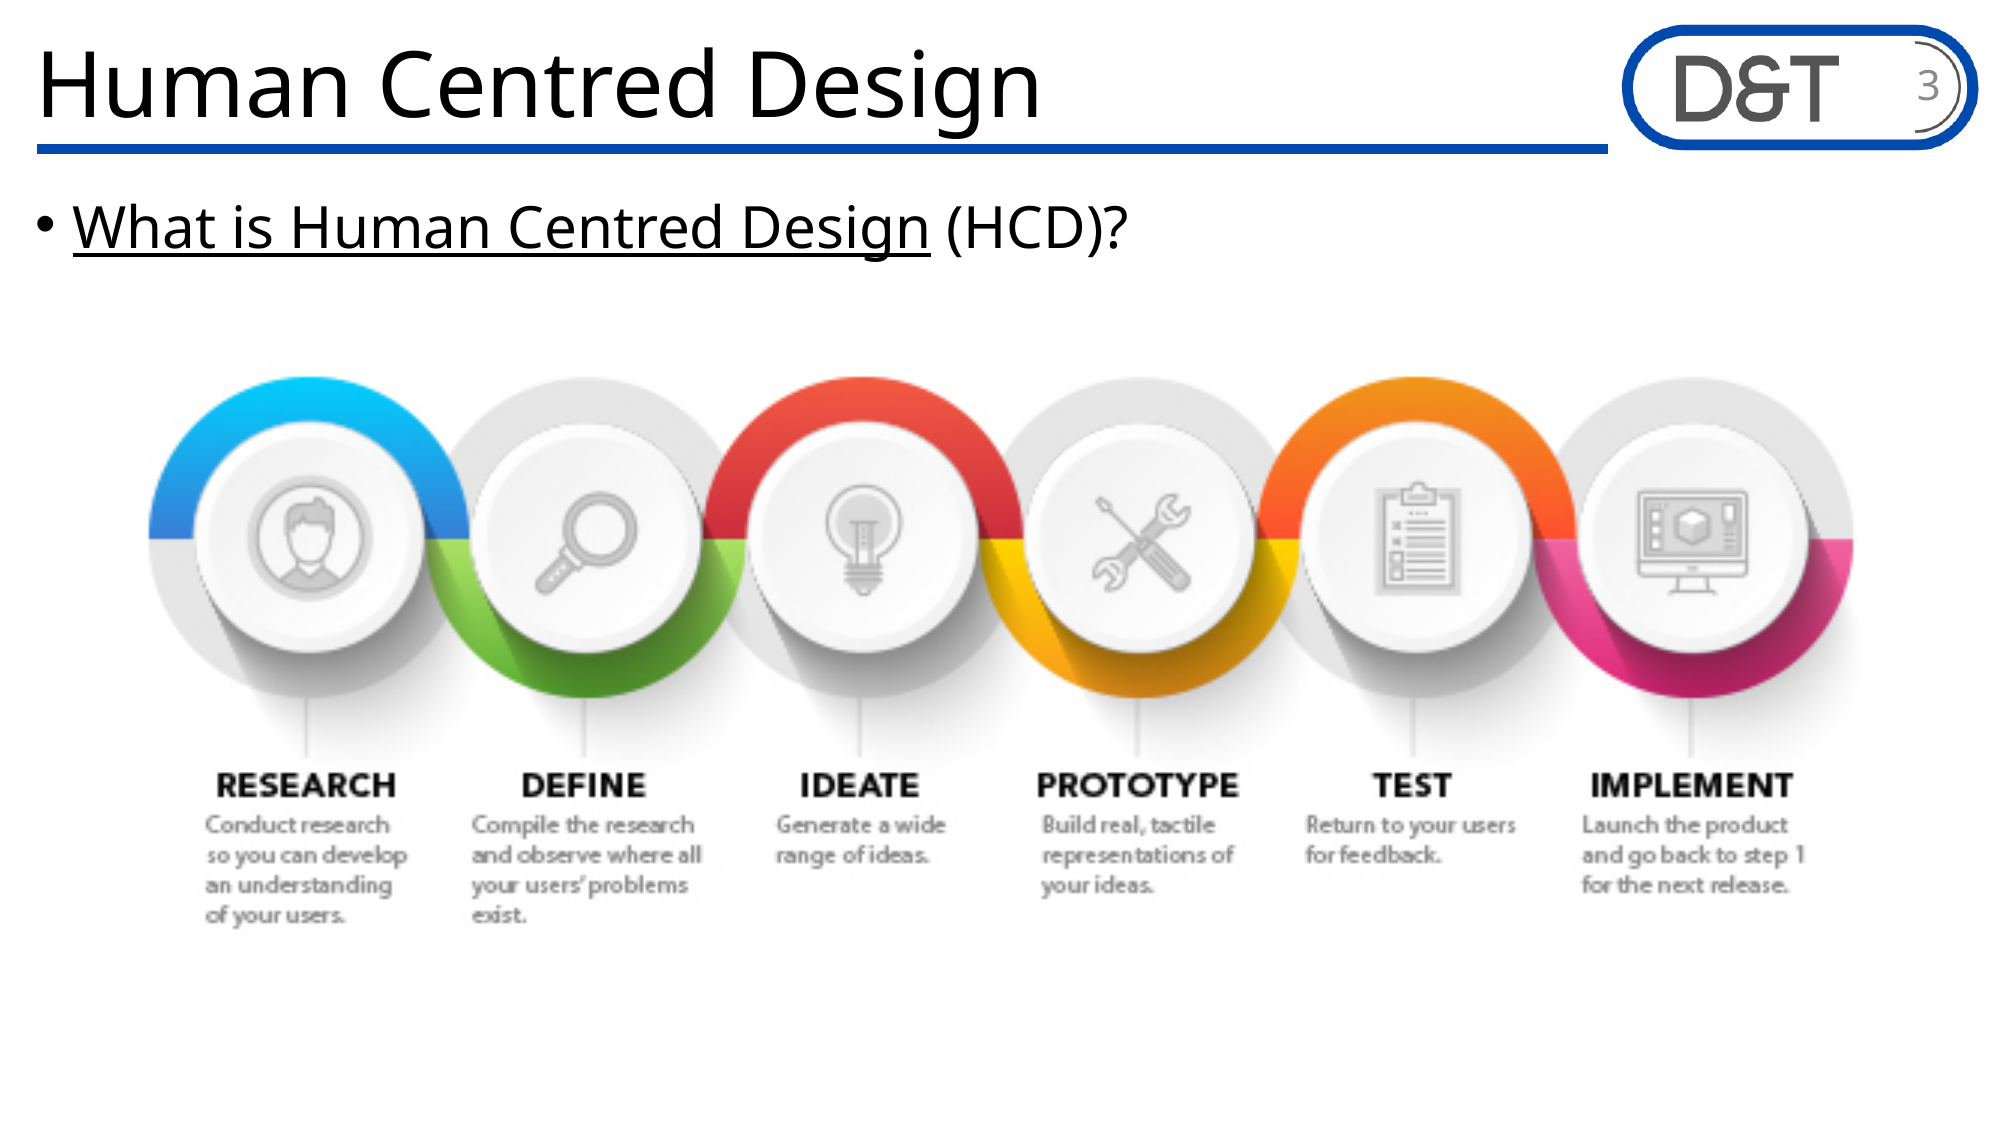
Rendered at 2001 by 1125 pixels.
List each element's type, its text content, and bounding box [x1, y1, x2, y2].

picture [102, 333, 1899, 969]
list What is Human Centred Design (HCD)? [20, 183, 1815, 1103]
title Human Centred Design [20, 22, 1815, 155]
slide_number 3 [1863, 57, 1956, 118]
picture [1815, 22, 1980, 151]
